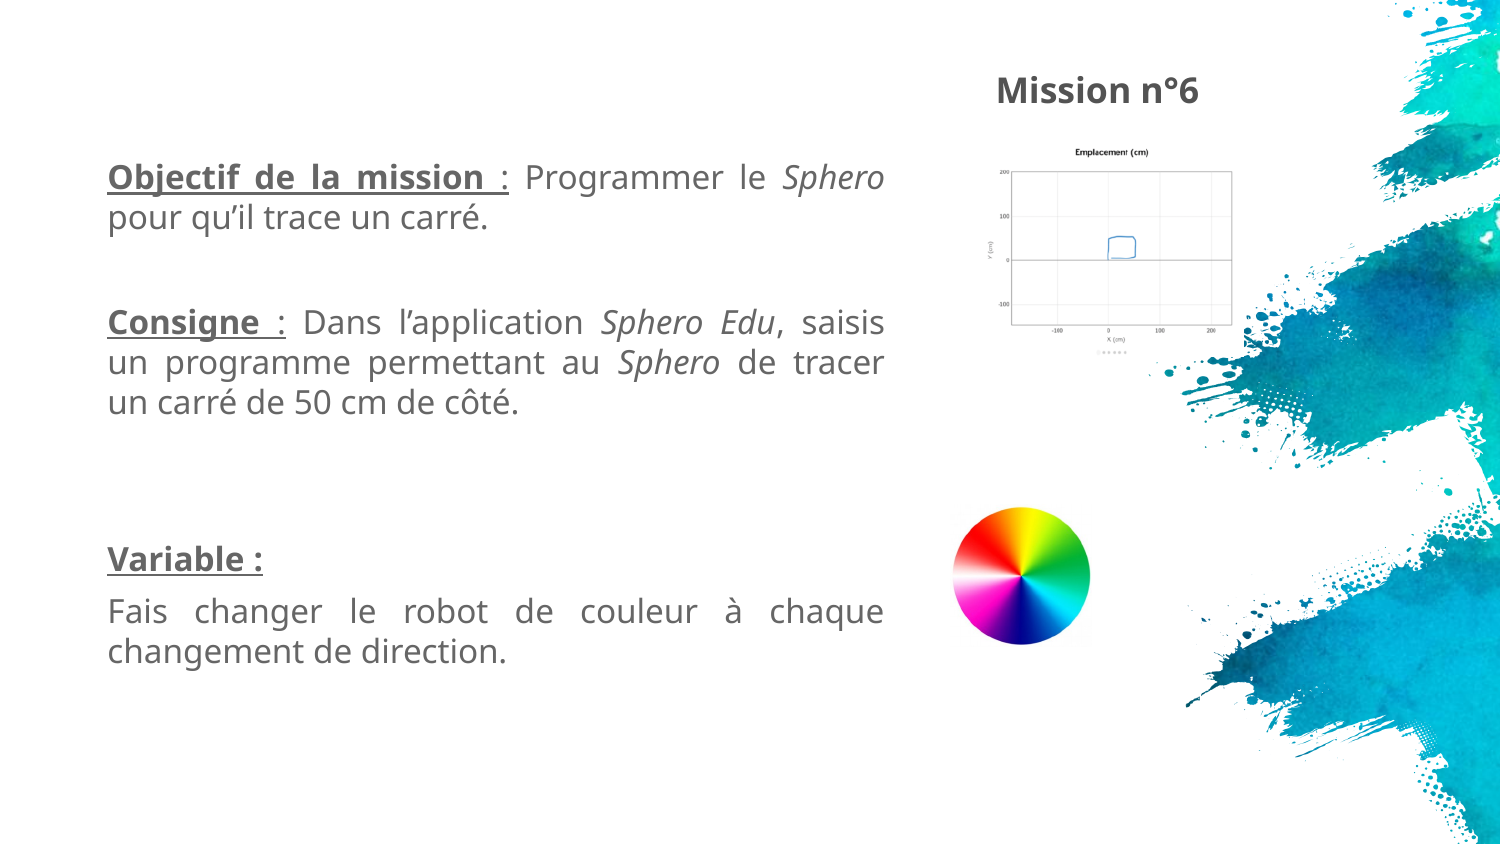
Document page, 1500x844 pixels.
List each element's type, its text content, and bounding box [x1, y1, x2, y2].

text_box Mission n°6 [980, 52, 1291, 126]
picture [0, 0, 1500, 844]
text_box Objectif de la mission : Programmer le Sphero pour qu’il trace un carré. Consigne : Dans l’application Sphero Edu, saisis un programme permettant au Sphero de tracer un carré de 50 cm de côté. Variable : Fais changer le robot de couleur à chaque changement de direction. [67, 141, 901, 792]
